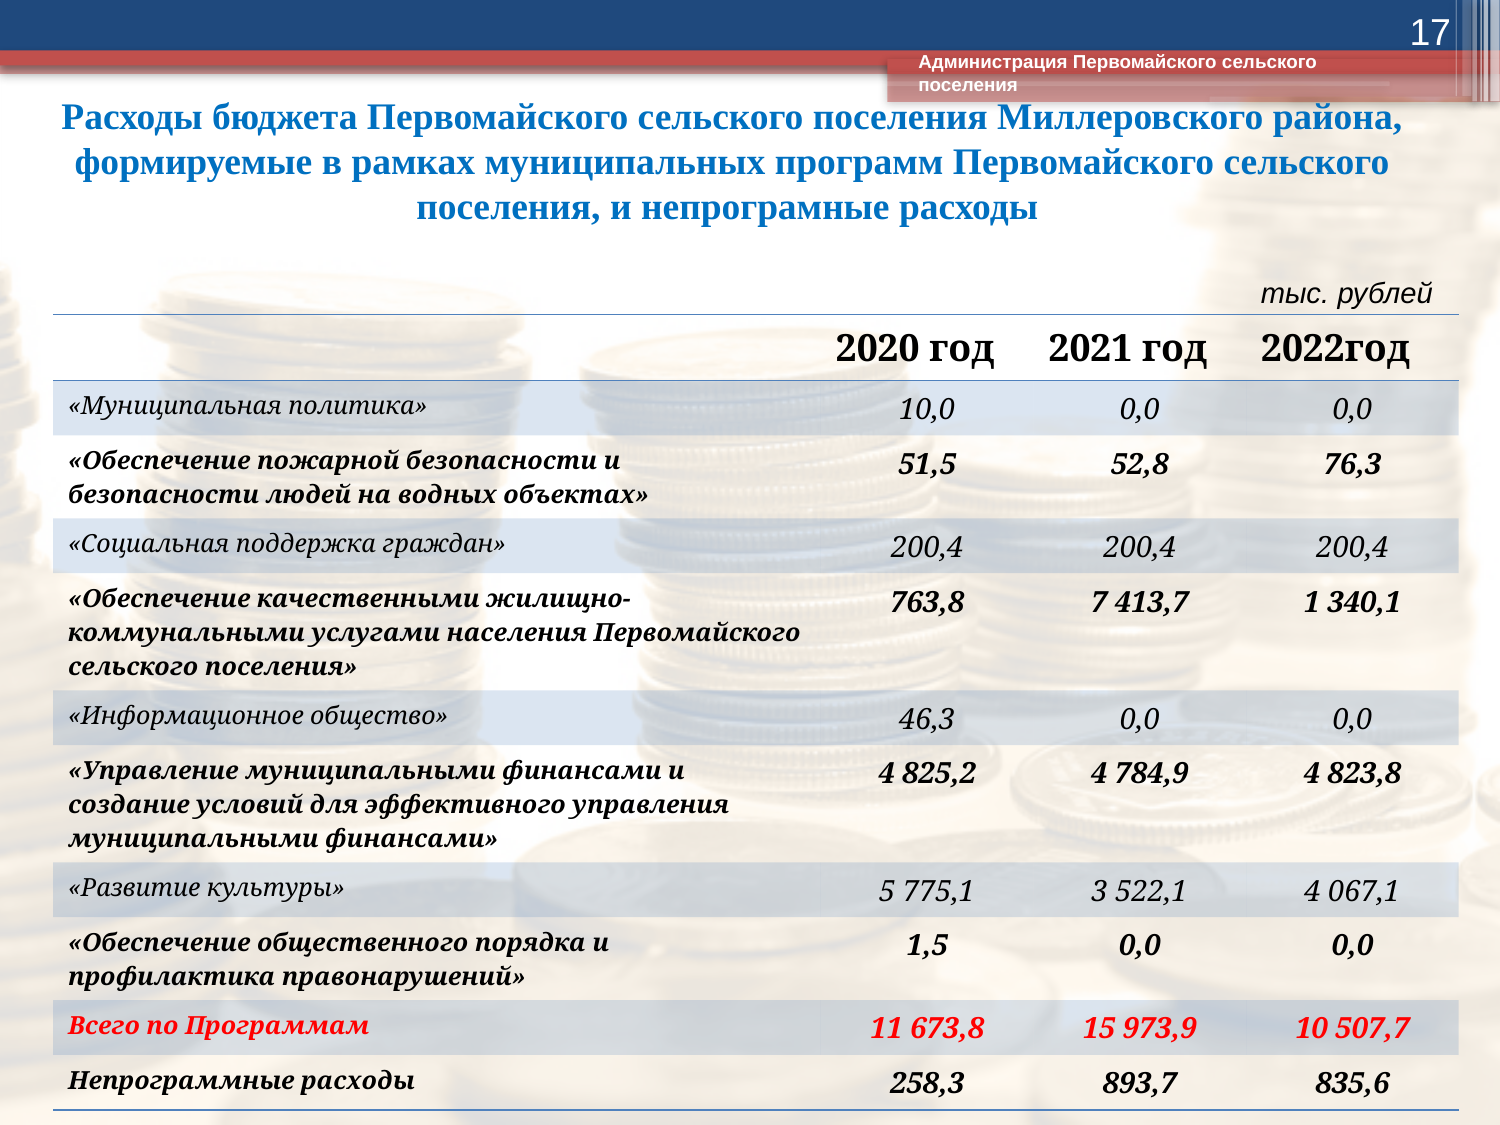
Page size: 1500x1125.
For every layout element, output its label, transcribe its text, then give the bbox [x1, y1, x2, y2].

table_cell 1 340,1 [1246, 573, 1459, 690]
table_cell 4 823,8 [1246, 745, 1459, 862]
table_cell 0,0 [1033, 381, 1246, 435]
table_cell 0,0 [1033, 917, 1246, 1000]
table_cell 0,0 [1246, 381, 1459, 435]
table_cell 1,5 [821, 917, 1033, 1000]
table_cell 3 522,1 [1033, 862, 1246, 917]
table_cell «Муниципальная политика» [53, 381, 821, 435]
table_header [53, 315, 821, 380]
table_cell «Социальная поддержка граждан» [53, 518, 821, 573]
table_cell Непрограммные расходы [53, 1055, 821, 1109]
table_cell 51,5 [821, 435, 1033, 518]
table_cell 835,6 [1246, 1055, 1459, 1109]
table_cell «Обеспечение общественного порядка и профилактика правонарушений» [53, 917, 821, 1000]
table_cell 0,0 [1246, 690, 1459, 745]
table_cell «Обеспечение пожарной безопасности и безопасности людей на водных объектах» [53, 435, 821, 518]
table_cell 76,3 [1246, 435, 1459, 518]
table_cell «Развитие культуры» [53, 862, 821, 917]
table_cell 52,8 [1033, 435, 1246, 518]
table_cell 11 673,8 [821, 1000, 1033, 1055]
table_cell «Управление муниципальными финансами и создание условий для эффективного управления муниципальными финансами» [53, 745, 821, 862]
table_cell 0,0 [1246, 917, 1459, 1000]
table_cell 763,8 [821, 573, 1033, 690]
table_cell 893,7 [1033, 1055, 1246, 1109]
table_cell 258,3 [821, 1055, 1033, 1109]
text_box тыс. рублей [1246, 267, 1459, 317]
table_cell 10 507,7 [1246, 1000, 1459, 1055]
table_cell Всего по Программам [53, 1000, 821, 1055]
table_cell «Обеспечение качественными жилищно-коммунальными услугами населения Первомайского сельского поселения» [53, 573, 821, 690]
table_cell 46,3 [821, 690, 1033, 745]
table_header 2020 год [821, 315, 1033, 380]
table_cell 4 067,1 [1246, 862, 1459, 917]
table_cell 10,0 [821, 381, 1033, 435]
table_cell 15 973,9 [1033, 1000, 1246, 1055]
table_cell 4 784,9 [1033, 745, 1246, 862]
table_cell 5 775,1 [821, 862, 1033, 917]
text_box Администрация Первомайского сельского поселения [903, 42, 1436, 89]
table_cell 0,0 [1033, 690, 1246, 745]
table_cell 200,4 [1033, 518, 1246, 573]
table_cell «Информационное общество» [53, 690, 821, 745]
table_header 2022год [1246, 317, 1459, 380]
table_cell 7 413,7 [1033, 573, 1246, 690]
table_cell 200,4 [821, 518, 1033, 573]
slide_number 17 [1340, 0, 1466, 61]
table_cell 4 825,2 [821, 745, 1033, 862]
table_cell 200,4 [1246, 518, 1459, 573]
title Расходы бюджета Первомайского сельского поселения Миллеровского района, формируемые в рамках муниципальных программ Первомайского сельского поселения, и непрограмные расходы [0, 89, 1465, 280]
table_header 2021 год [1033, 315, 1246, 380]
